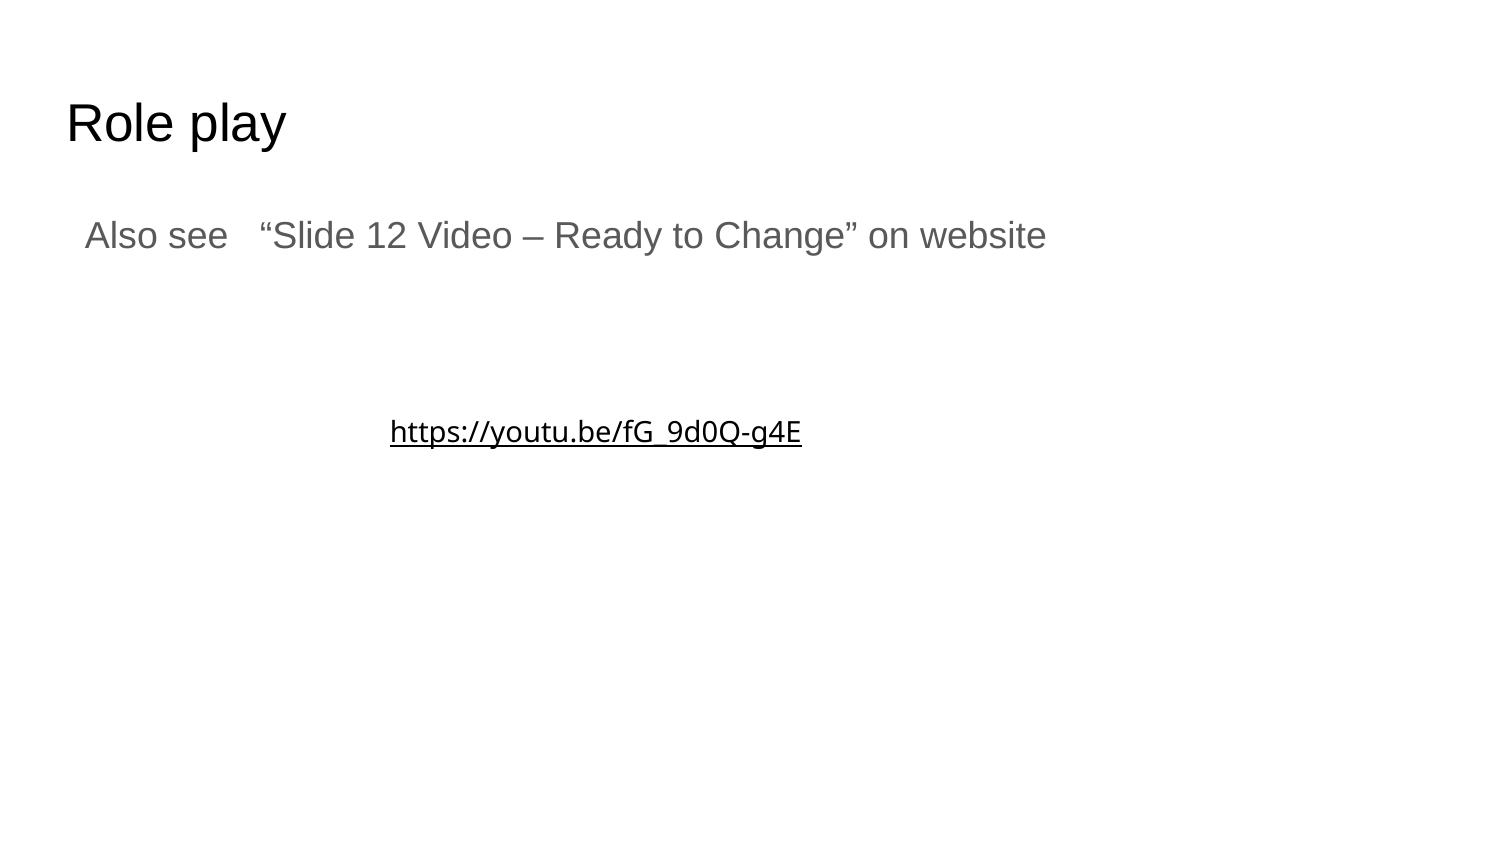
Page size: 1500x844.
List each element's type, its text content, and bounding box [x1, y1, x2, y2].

list Also see “Slide 12 Video – Ready to Change” on website [51, 189, 1449, 750]
title Role play [51, 72, 1449, 167]
